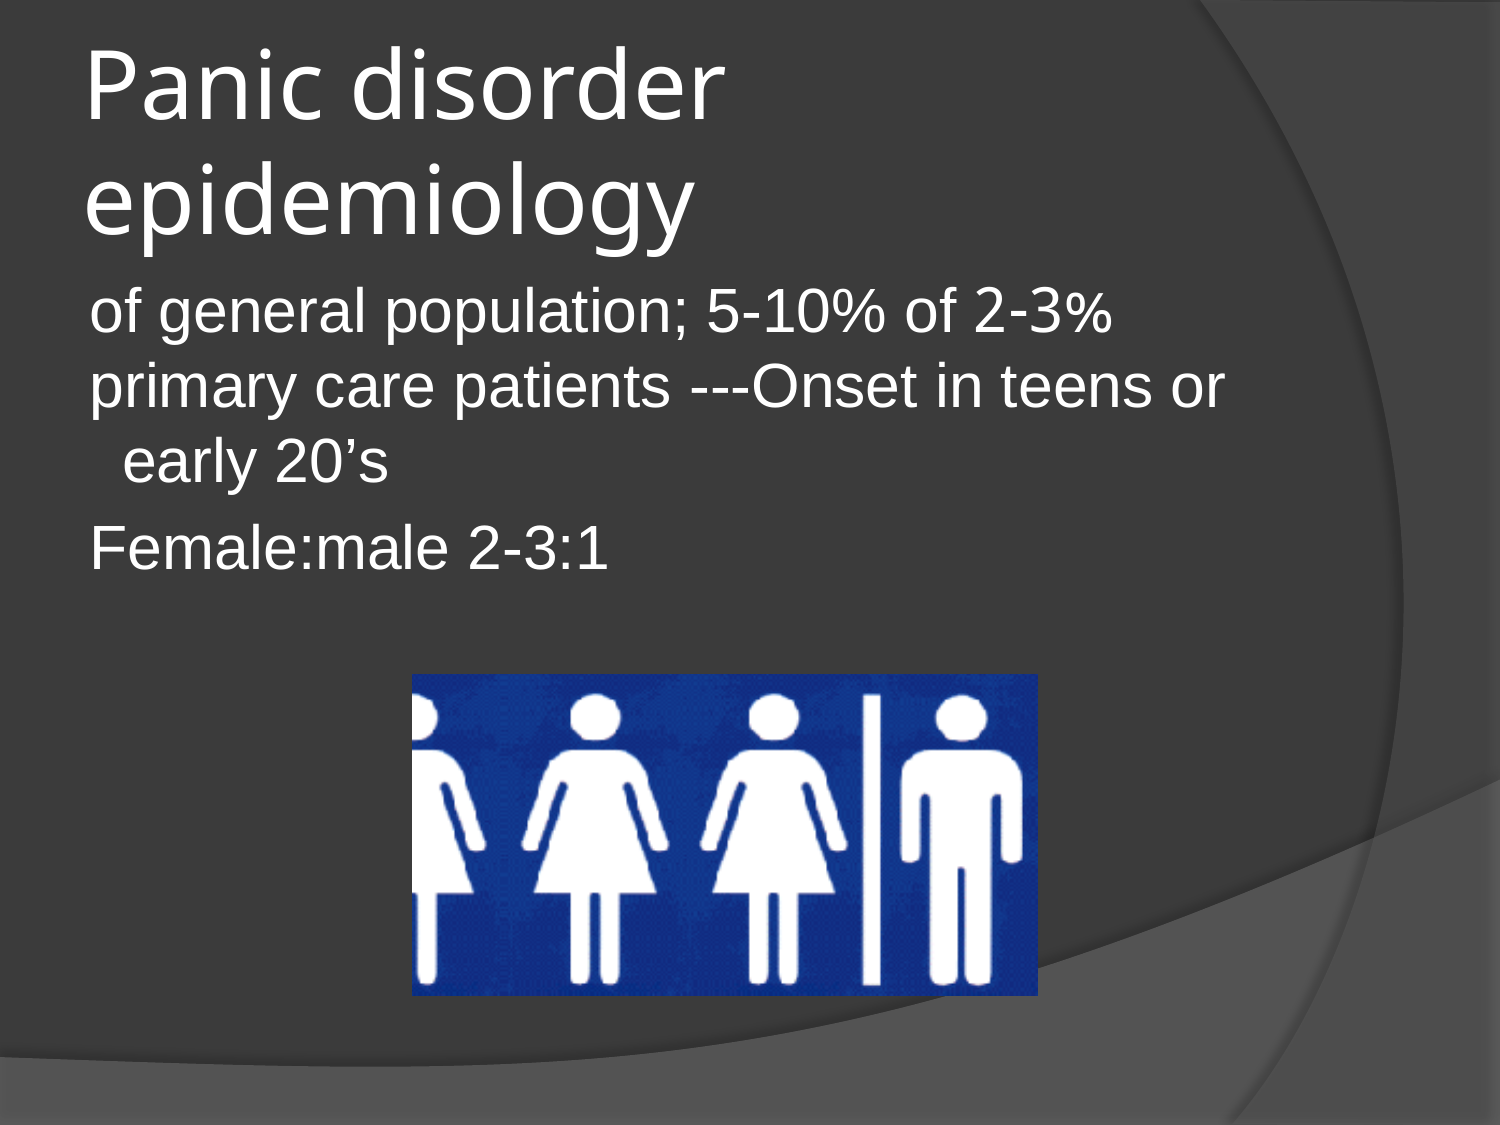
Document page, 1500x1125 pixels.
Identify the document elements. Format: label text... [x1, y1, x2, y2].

list 2-3% of general population; 5-10% of primary care patients ---Onset in teens or early 20’s Female:male 2-3:1 [75, 262, 1300, 1005]
title Panic disorder epidemiology [75, 45, 1300, 233]
picture [412, 674, 1038, 996]
